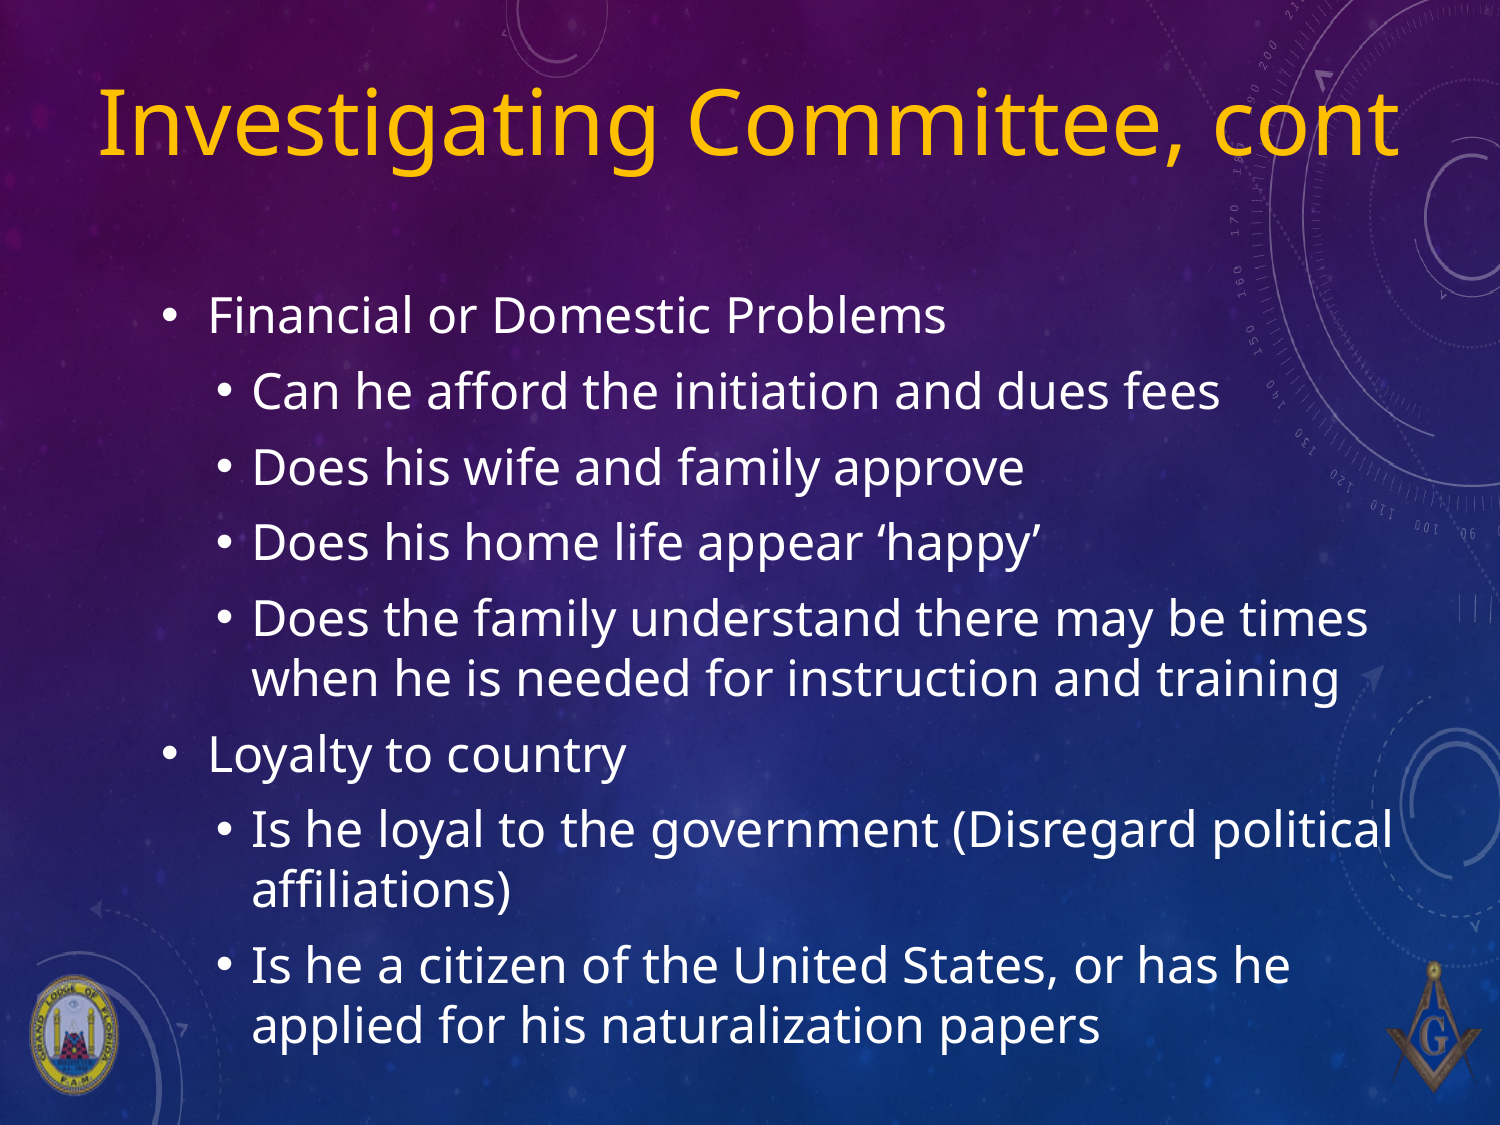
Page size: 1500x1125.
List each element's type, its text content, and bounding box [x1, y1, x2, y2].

title Investigating Committee, cont [50, 12, 1450, 224]
picture [0, 0, 1500, 1125]
list Financial or Domestic Problems Can he afford the initiation and dues fees Does his wife and family approve Does his home life appear ‘happy’ Does the family understand there may be times when he is needed for instruction and training Loyalty to country Is he loyal to the government (Disregard political affiliations) Is he a citizen of the United States, or has he applied for his naturalization papers [50, 224, 1463, 1113]
